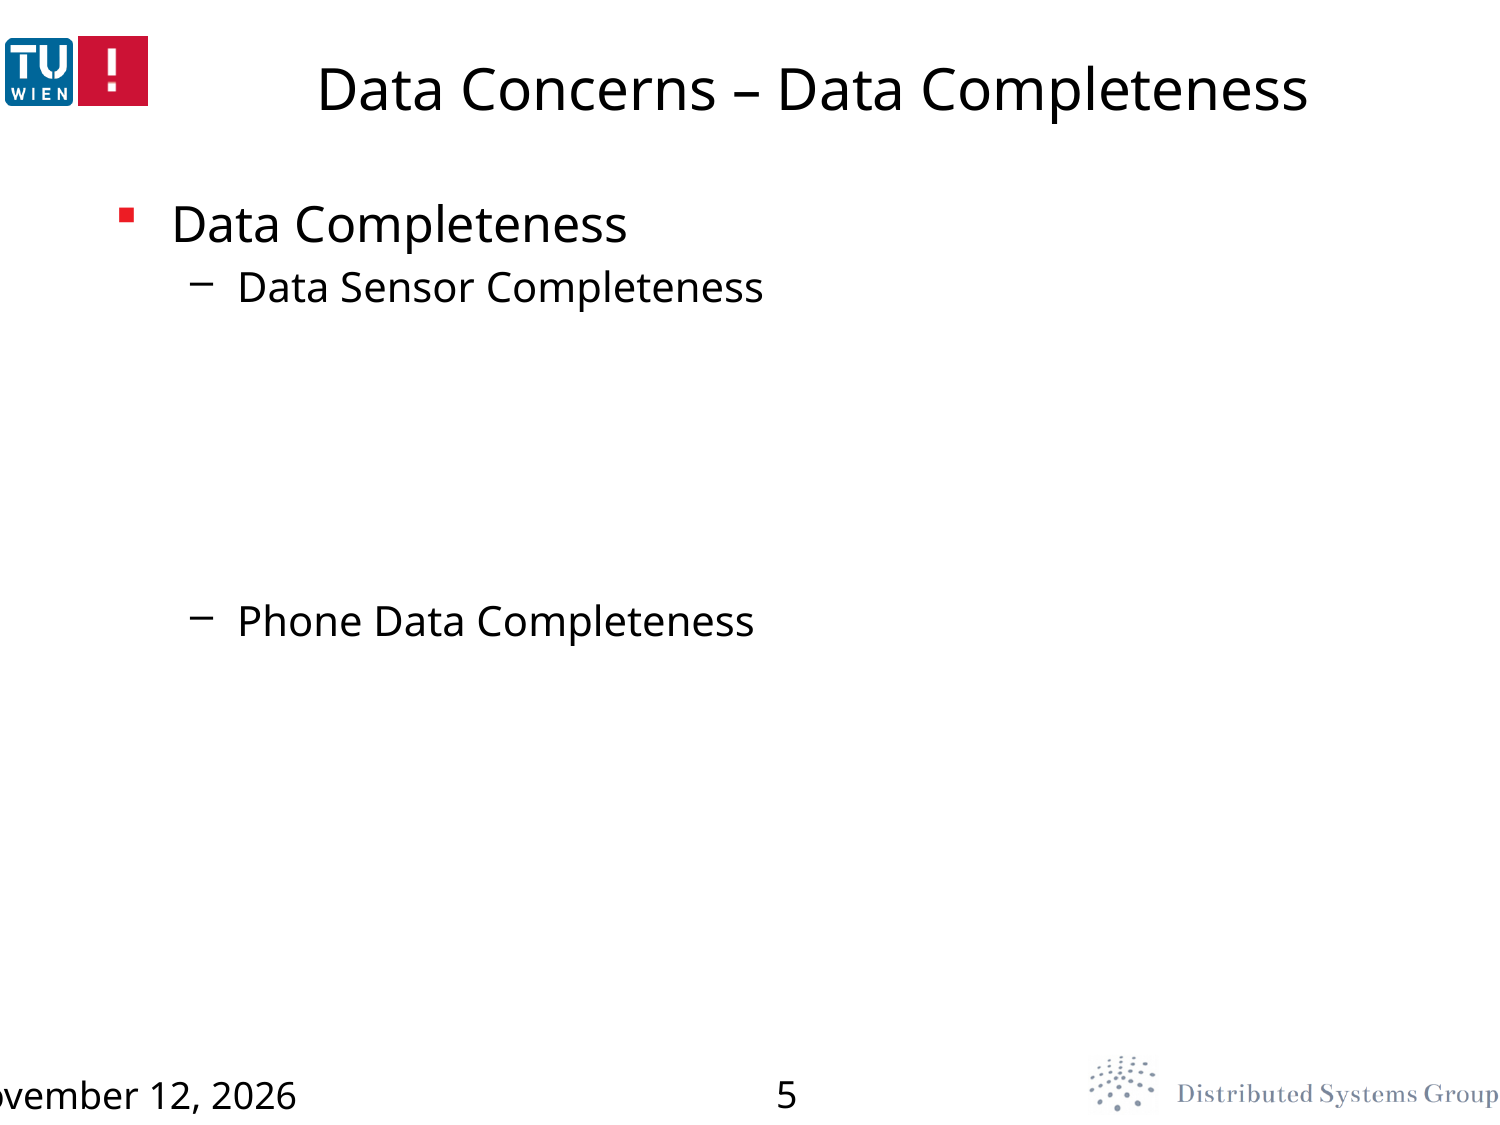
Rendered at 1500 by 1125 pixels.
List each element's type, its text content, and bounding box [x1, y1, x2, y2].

picture [55, 46, 66, 78]
title Data Concerns – Data Completeness [301, 39, 1437, 135]
picture [11, 46, 36, 52]
picture [62, 88, 66, 99]
picture [20, 55, 27, 78]
picture [43, 88, 50, 99]
picture [78, 36, 148, 106]
picture [1080, 1048, 1500, 1125]
picture [40, 46, 52, 78]
